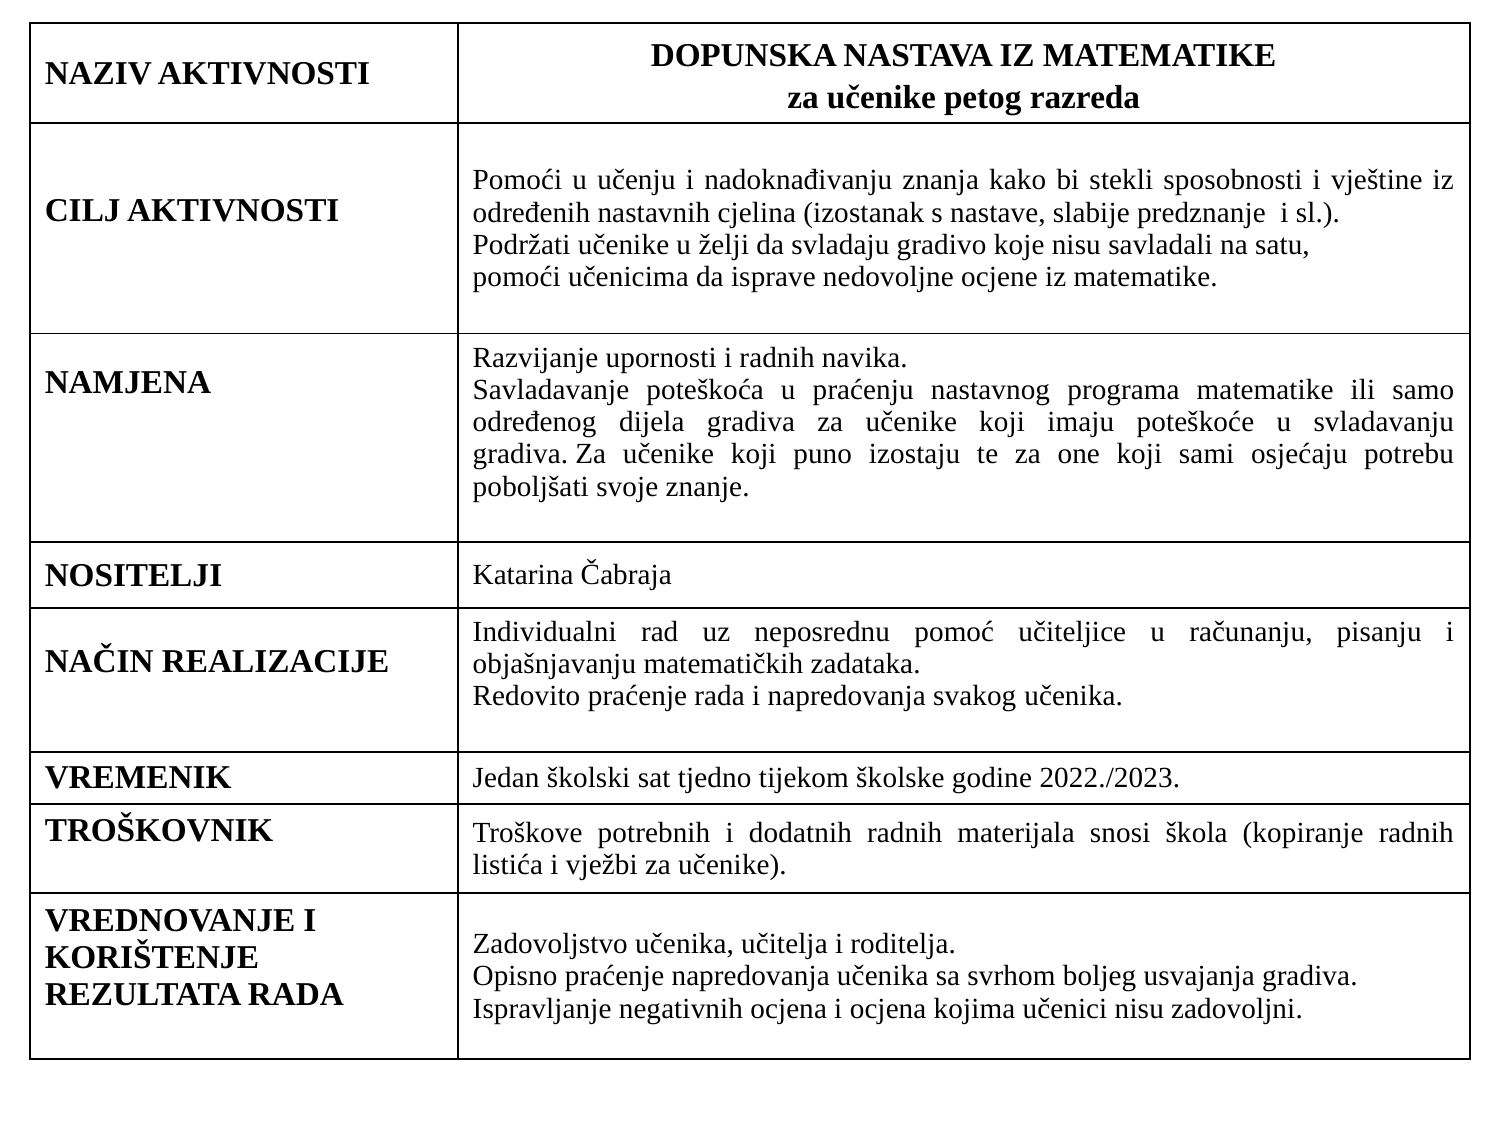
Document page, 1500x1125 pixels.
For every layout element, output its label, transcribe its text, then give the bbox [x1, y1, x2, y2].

table_cell NOSITELJI [31, 543, 457, 607]
table_cell Troškove potrebnih i dodatnih radnih materijala snosi škola (kopiranje radnih listića i vježbi za učenike). [459, 805, 1469, 892]
table_cell TROŠKOVNIK [31, 805, 457, 892]
table_cell VREMENIK [31, 753, 457, 803]
table_header DOPUNSKA NASTAVA IZ MATEMATIKE za učenike petog razreda [459, 24, 1469, 122]
table_cell CILJ AKTIVNOSTI [31, 124, 457, 333]
table_cell Jedan školski sat tjedno tijekom školske godine ​2022./2023. [459, 753, 1469, 803]
table_cell Razvijanje upornosti i radnih navika. Savladavanje poteškoća u praćenju nastavnog programa matematike ili samo određenog dijela gradiva za učenike koji imaju poteškoće u svladavanju gradiva. Za učenike koji puno izostaju te za one koji sami osjećaju potrebu poboljšati svoje znanje. [459, 334, 1469, 541]
table_header NAZIV AKTIVNOSTI [31, 24, 457, 122]
table_cell Zadovoljstvo učenika, učitelja i roditelja. Opisno praćenje napredovanja učenika sa svrhom boljeg usvajanja gradiva. Ispravljanje negativnih ocjena i ocjena kojima učenici nisu zadovoljni. [459, 894, 1469, 1058]
table_cell Pomoći u učenju i nadoknađivanju znanja kako bi stekli sposobnosti i vještine iz određenih nastavnih cjelina (izostanak s nastave, slabije predznanje i sl.). Podržati učenike u želji da svladaju gradivo koje nisu savladali na satu, pomoći učenicima da isprave nedovoljne ocjene iz matematike. [459, 124, 1469, 333]
table_cell VREDNOVANJE I KORIŠTENJE REZULTATA RADA [31, 894, 457, 1058]
table_cell NAČIN REALIZACIJE [31, 609, 457, 751]
table_cell Katarina Čabraja [459, 543, 1469, 607]
table_cell NAMJENA [31, 334, 457, 541]
table_cell Individualni rad uz neposrednu pomoć učiteljice u računanju, pisanju i objašnjavanju matematičkih zadataka. Redovito praćenje rada i napredovanja svakog učenika. [459, 609, 1469, 751]
